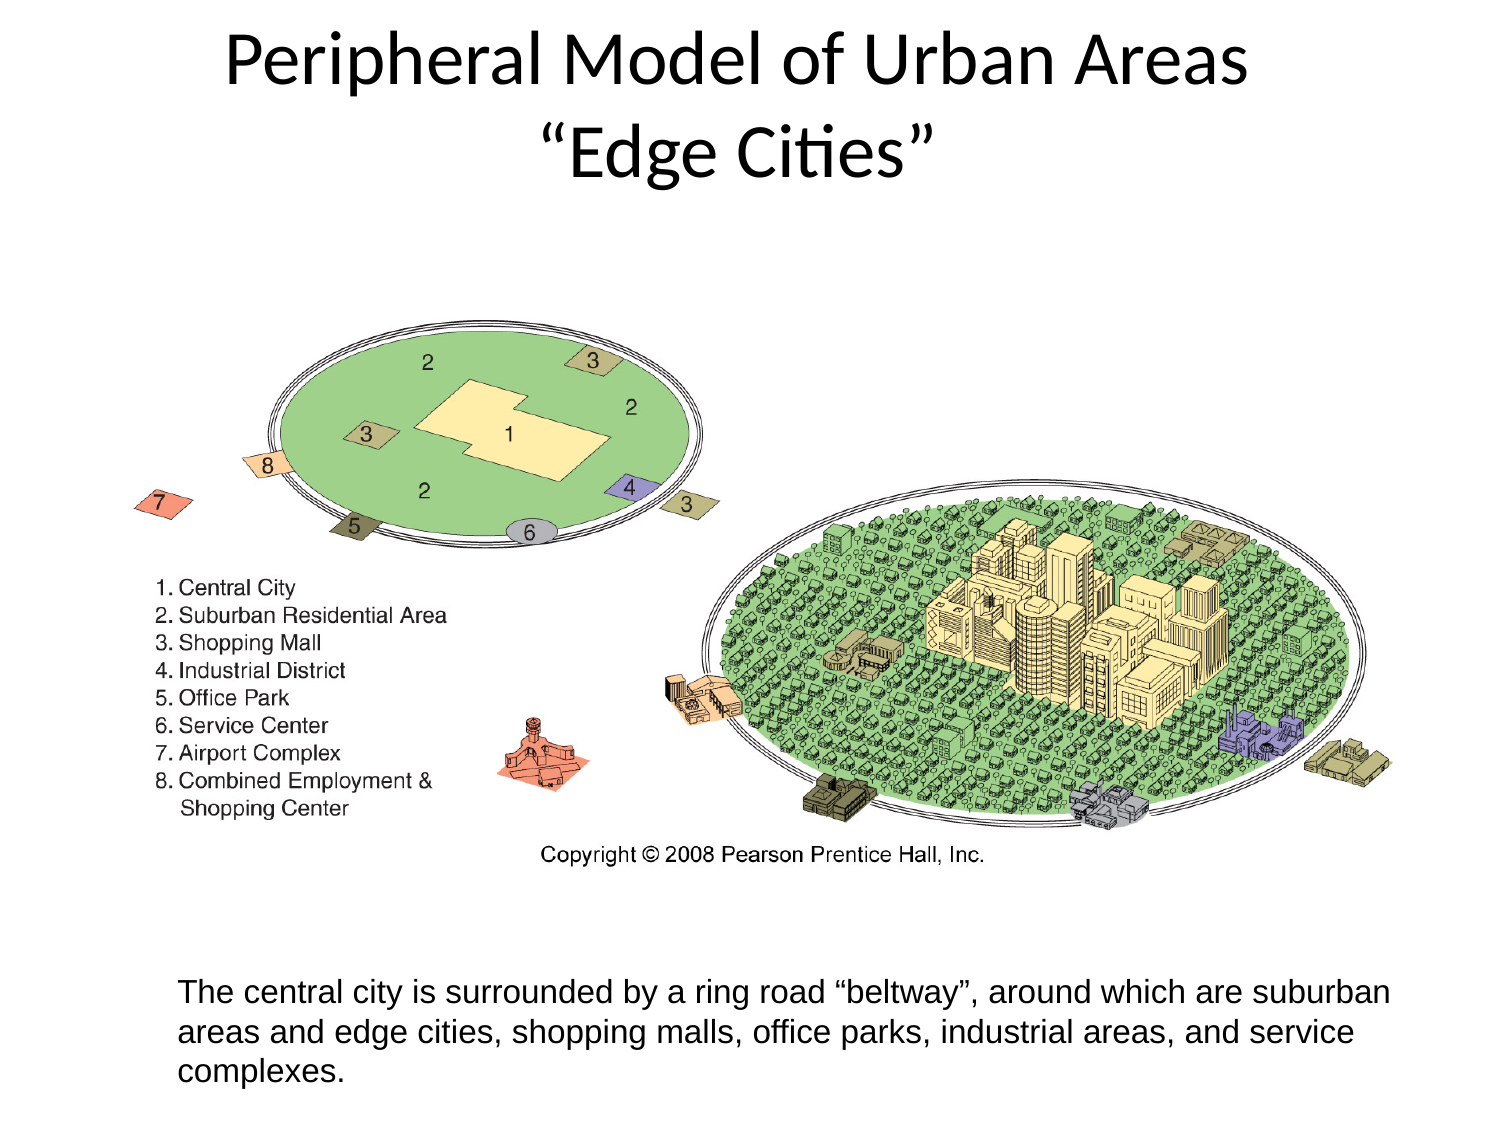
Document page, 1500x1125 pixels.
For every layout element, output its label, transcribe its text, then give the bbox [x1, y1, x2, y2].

title Peripheral Model of Urban Areas “Edge Cities” [75, 0, 1400, 200]
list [124, 312, 1401, 876]
text_box The central city is surrounded by a ring road “beltway”, around which are suburban areas and edge cities, shopping malls, office parks, industrial areas, and service complexes. [0, 962, 1438, 1097]
